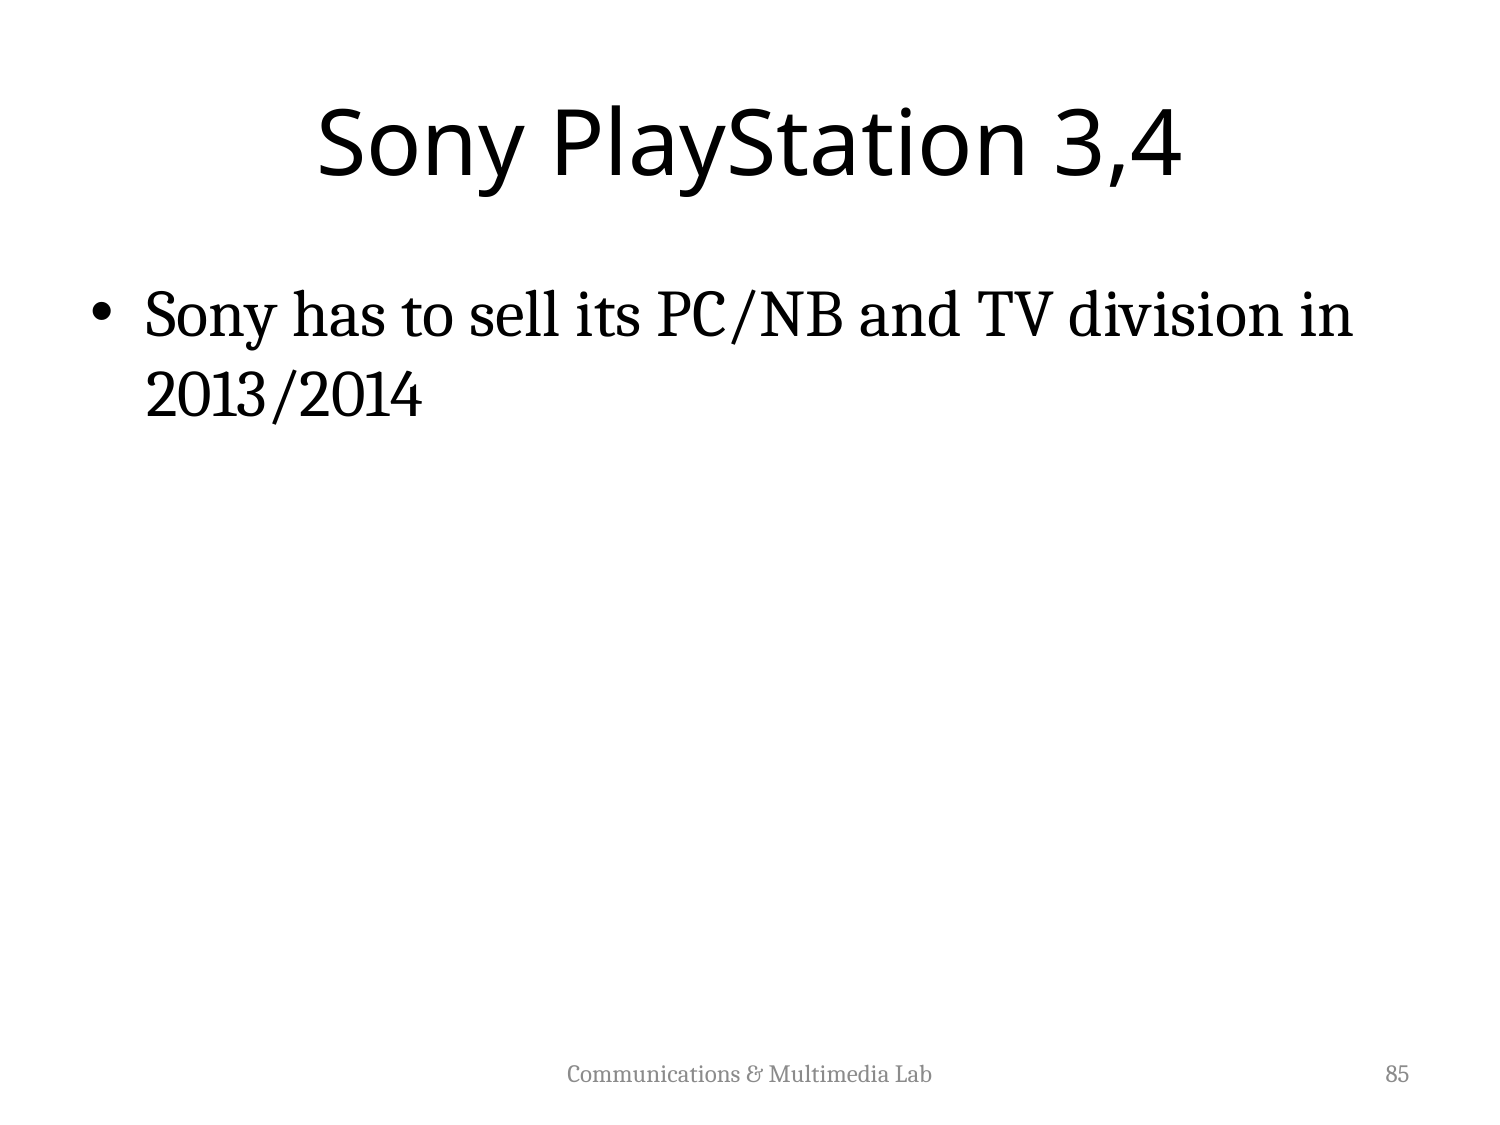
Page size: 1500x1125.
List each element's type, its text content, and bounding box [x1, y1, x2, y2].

slide_number 85 [1074, 1042, 1425, 1103]
list Sony has to sell its PC/NB and TV division in 2013/2014 [75, 262, 1425, 1005]
title Sony PlayStation 3,4 [75, 45, 1425, 233]
footer Communications & Multimedia Lab [512, 1042, 988, 1103]
